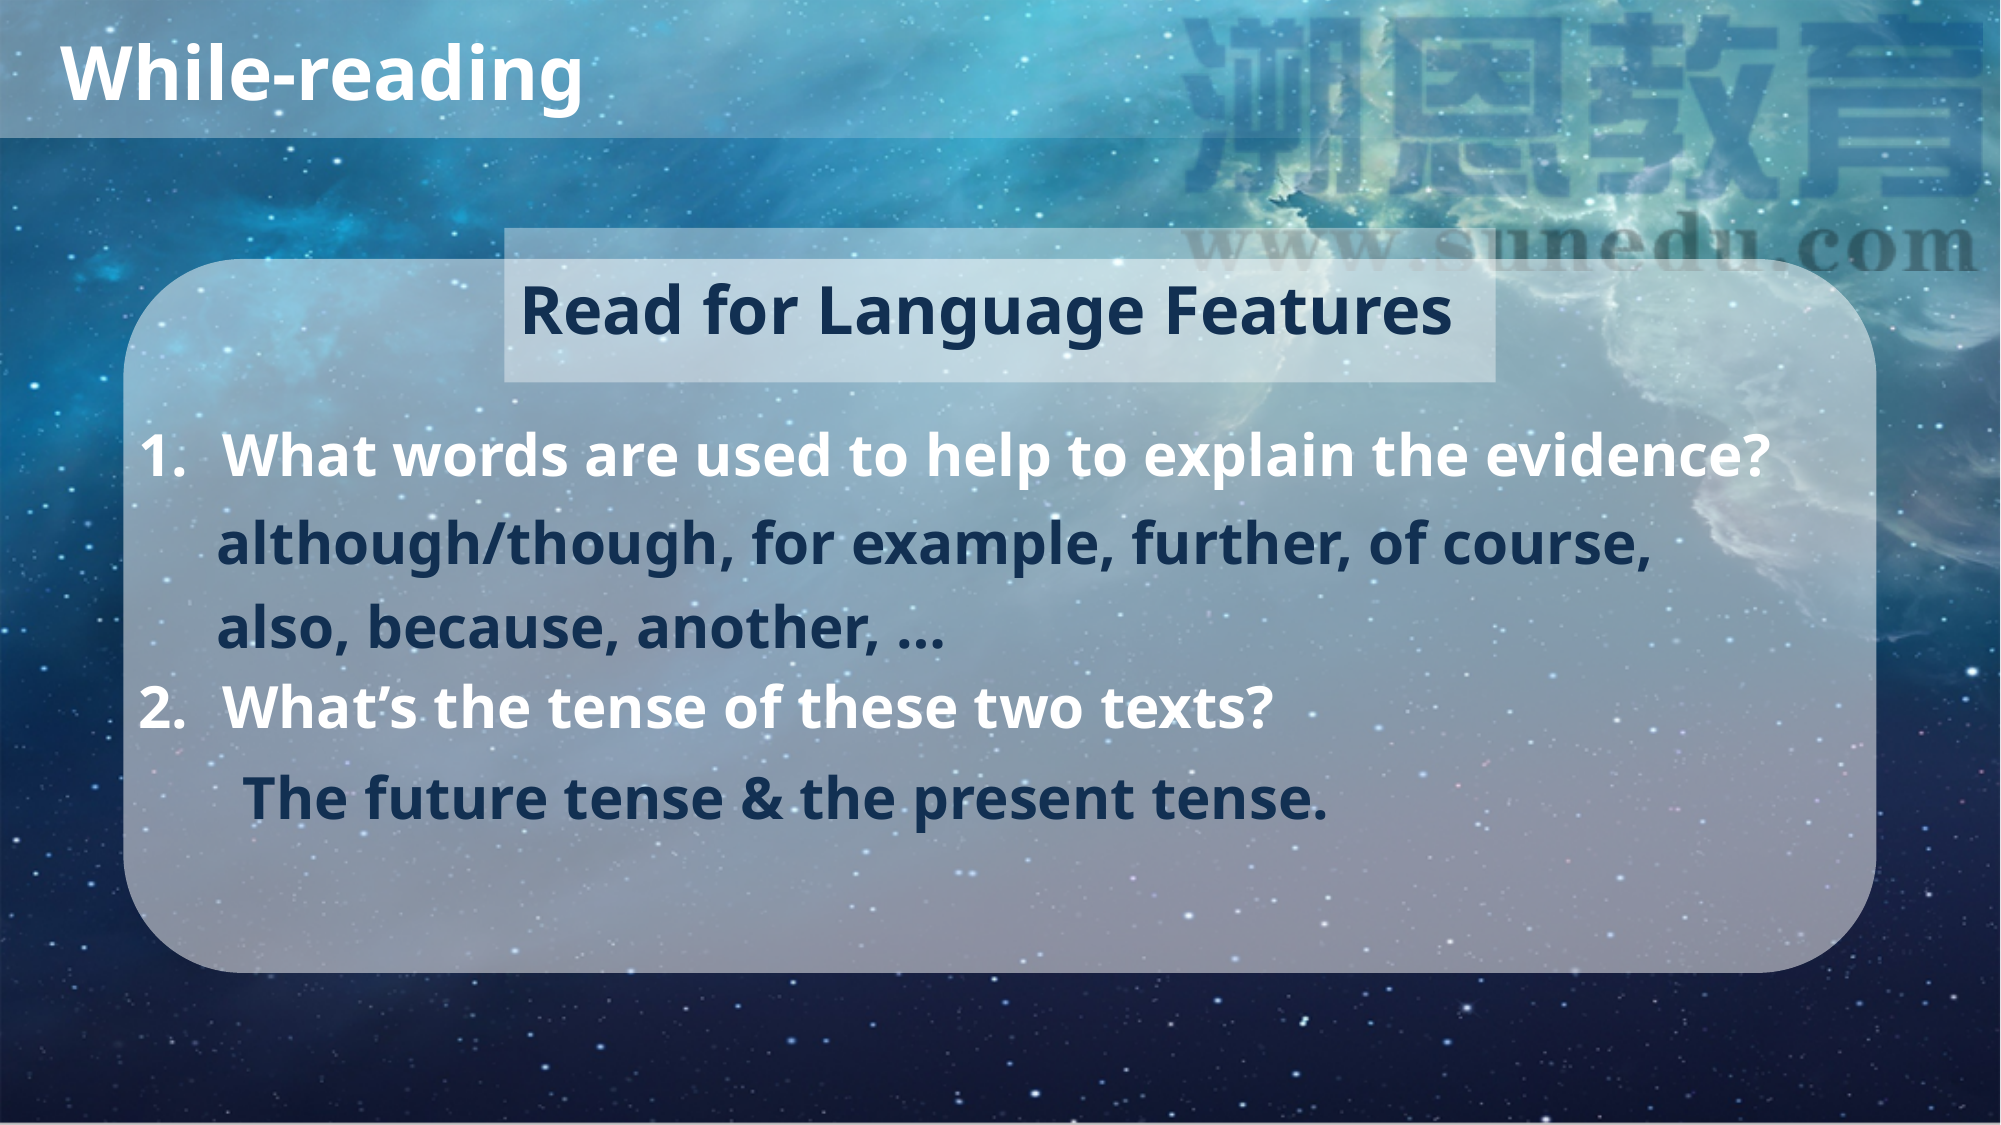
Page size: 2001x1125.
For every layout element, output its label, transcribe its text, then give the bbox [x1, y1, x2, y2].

text_box [504, 227, 1496, 244]
text_box [122, 257, 1878, 867]
text_box What words are used to help to explain the evidence? What’s the tense of these two texts? [123, 396, 1877, 1000]
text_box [0, 0, 1640, 138]
picture [0, 0, 2001, 1125]
text_box The future tense & the present tense. [228, 739, 1412, 839]
text_box Read for Language Features [504, 244, 1496, 356]
text_box although/though, for example, further, of course, also, because, another, … [201, 484, 1798, 668]
